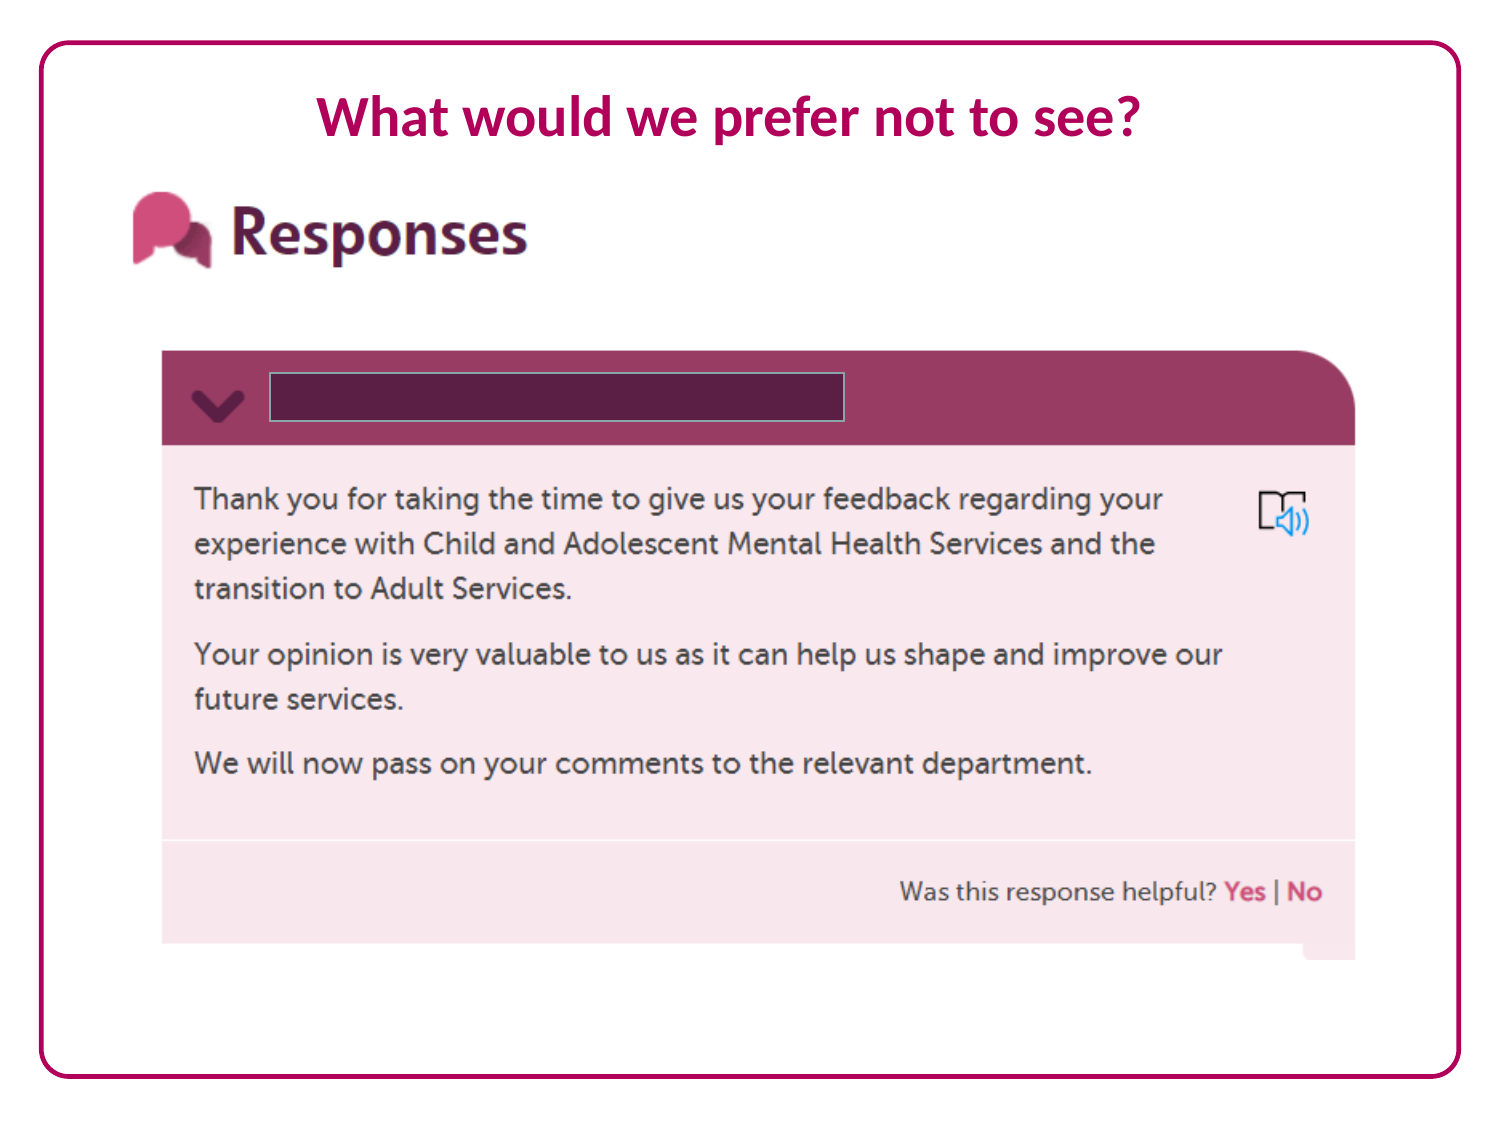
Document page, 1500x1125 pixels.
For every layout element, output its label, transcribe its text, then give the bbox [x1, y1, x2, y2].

text_box What would we prefer not to see? [269, 70, 1189, 156]
picture [119, 165, 1381, 960]
